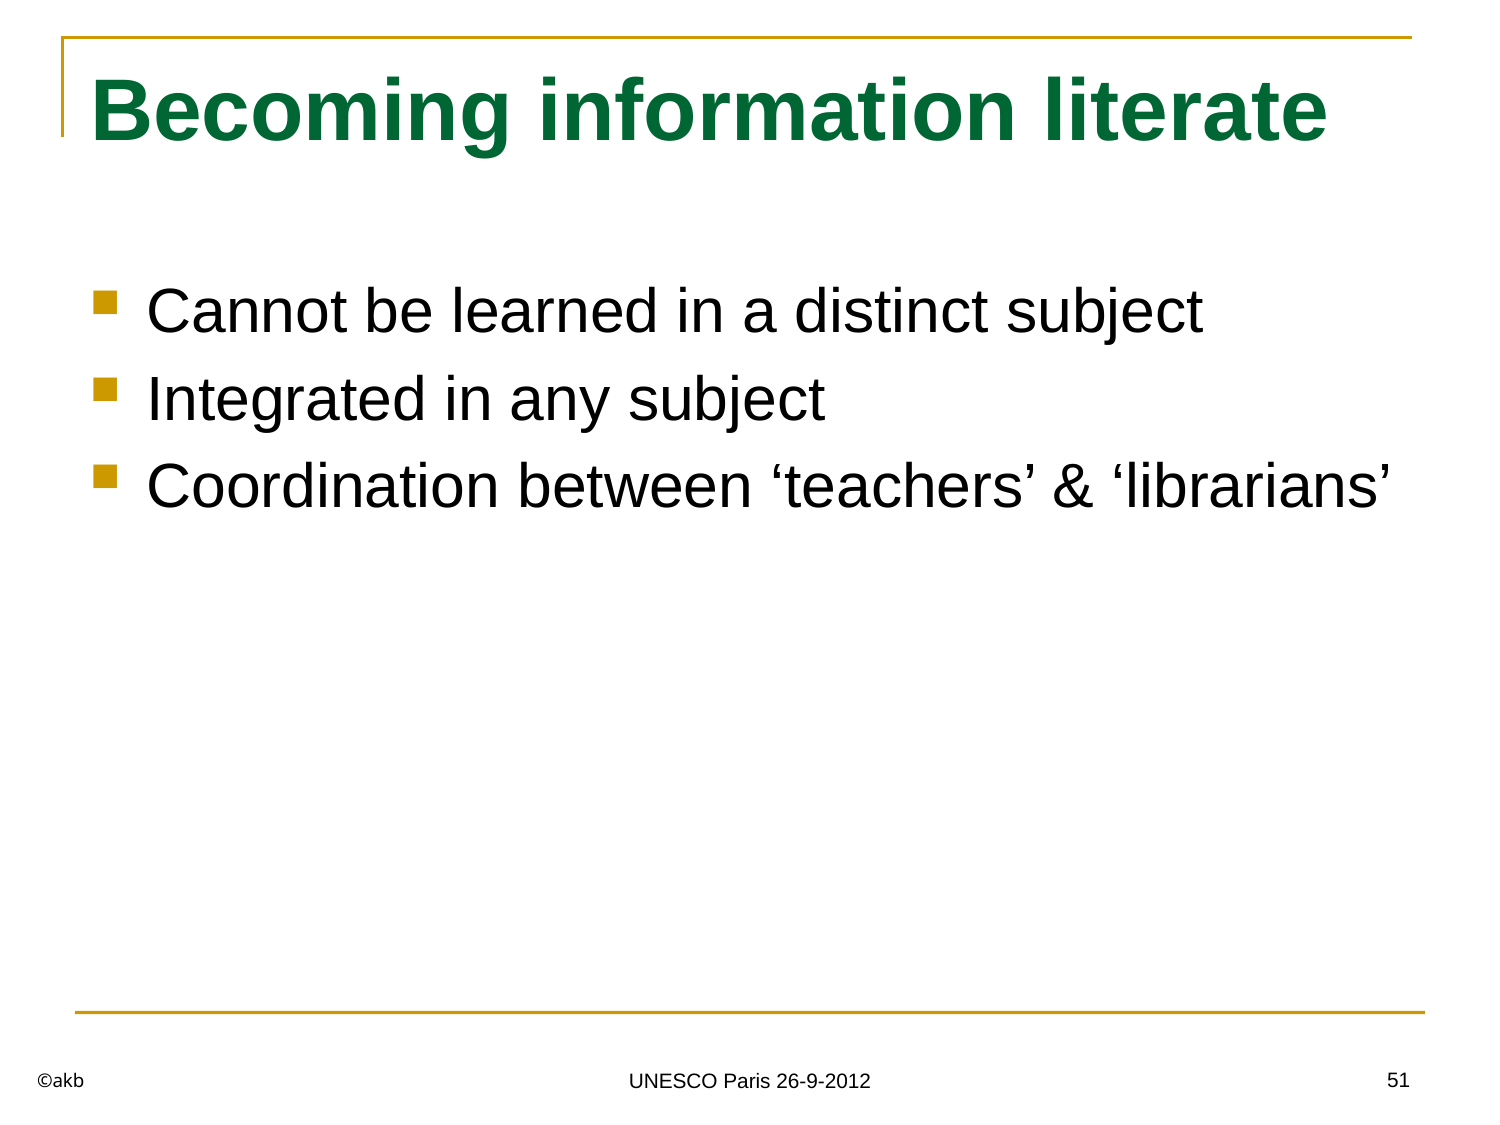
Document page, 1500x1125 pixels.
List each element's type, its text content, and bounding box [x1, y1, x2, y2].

list Cannot be learned in a distinct subject Integrated in any subject Coordination between ‘teachers’ & ‘librarians’ [75, 262, 1425, 1006]
slide_number ©akb [22, 1024, 373, 1100]
title Becoming information literate [75, 45, 1425, 233]
slide_number 51 [1074, 1024, 1425, 1100]
footer UNESCO Paris 26-9-2012 [512, 1025, 988, 1100]
